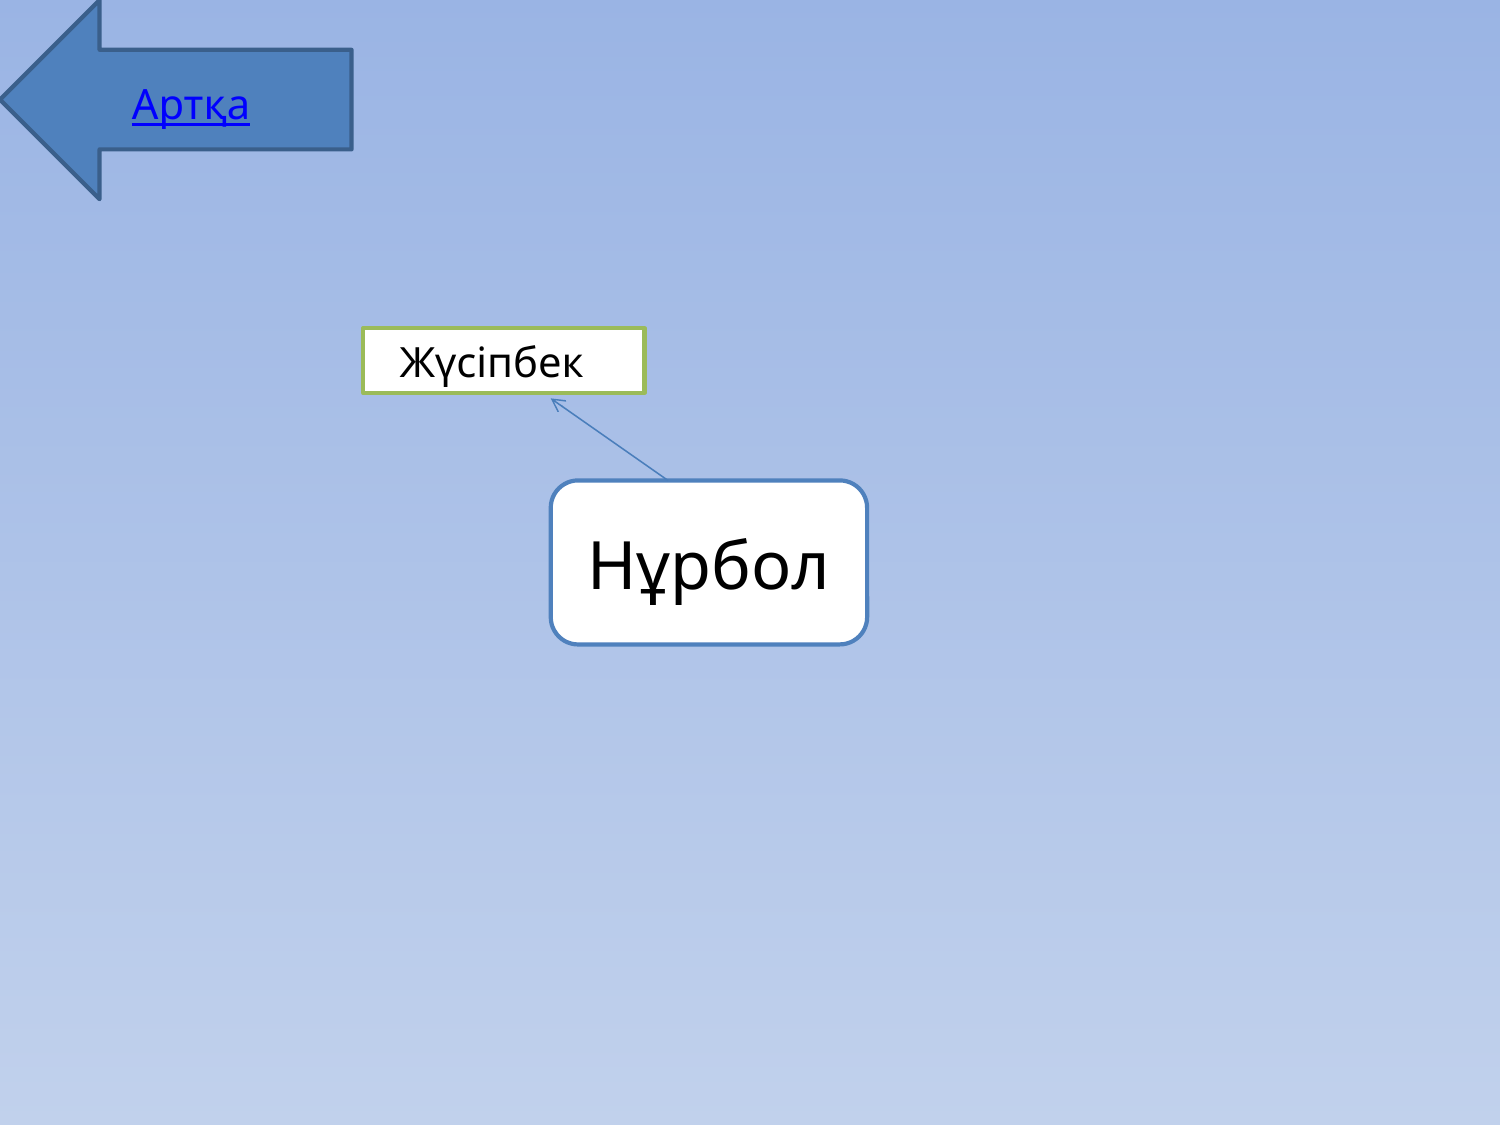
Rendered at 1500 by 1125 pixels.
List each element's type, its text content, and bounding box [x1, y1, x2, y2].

text_box Нұрбол [548, 478, 870, 647]
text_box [550, 398, 669, 481]
text_box Артқа [117, 70, 328, 143]
text_box Жүсіпбек [361, 326, 647, 395]
text_box [0, 0, 354, 202]
